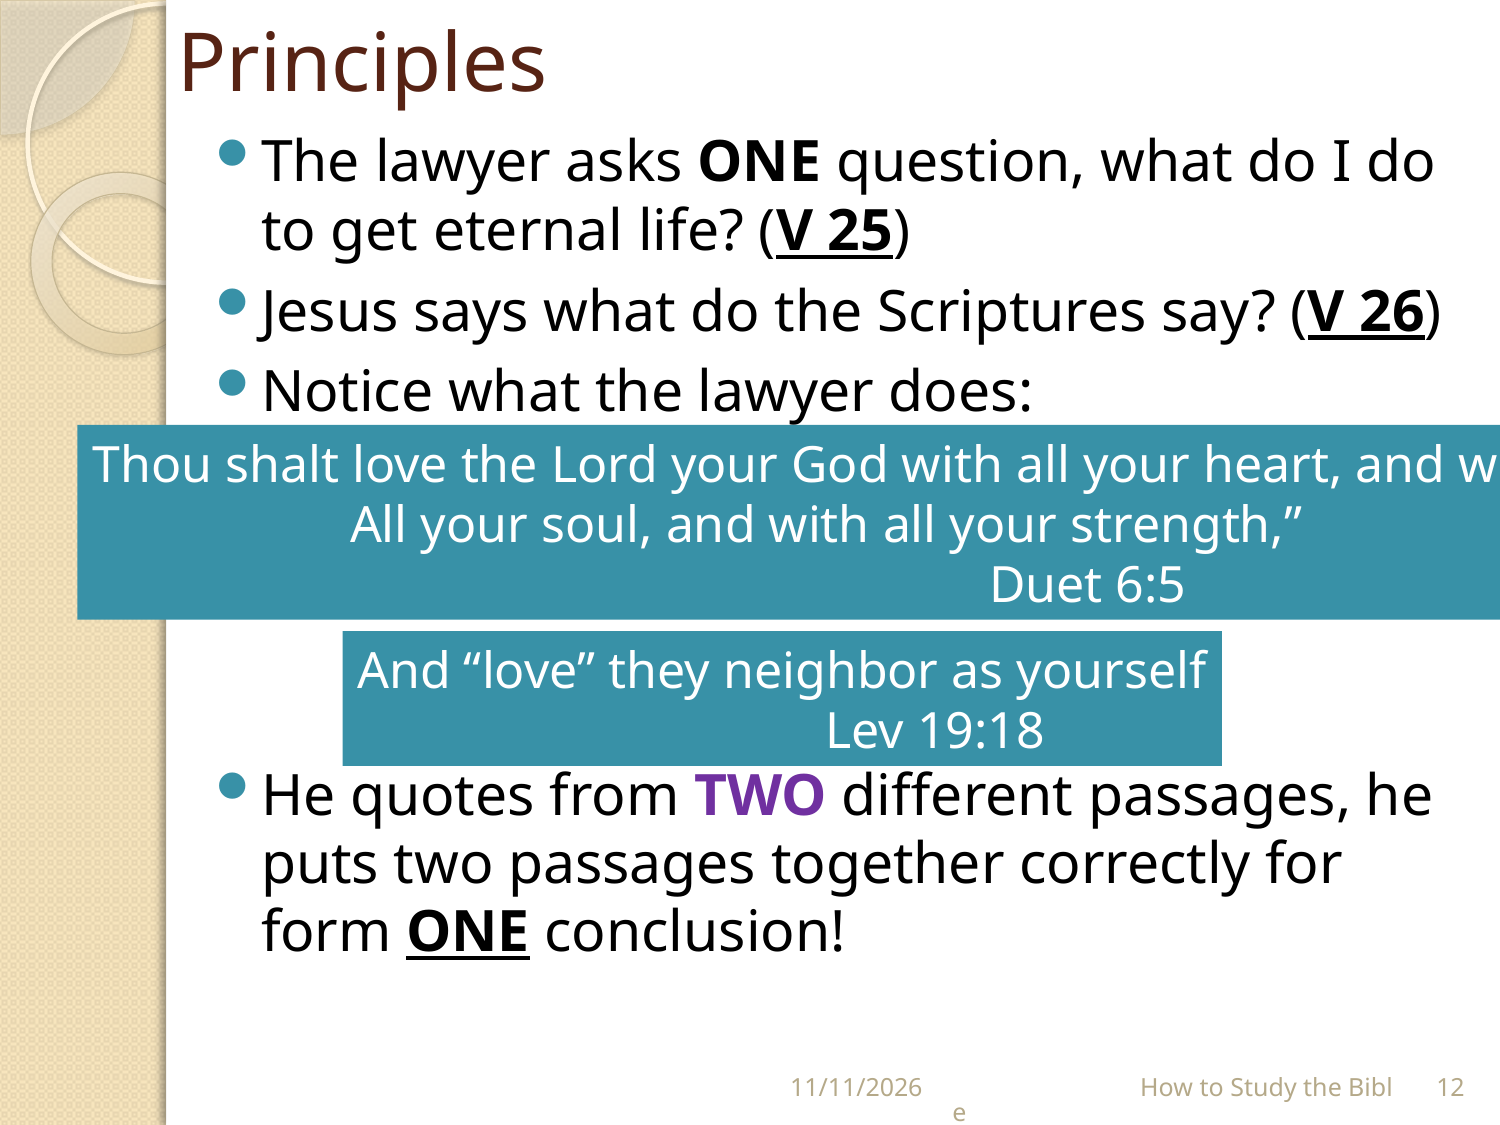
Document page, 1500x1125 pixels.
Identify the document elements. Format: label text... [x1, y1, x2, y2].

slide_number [587, 1034, 937, 1113]
footer How to Study the Bible [937, 1034, 1413, 1113]
text_box Thou shalt love the Lord your God with all your heart, and with All your soul, and with all your strength,” Duet 6:5 [77, 424, 1500, 620]
slide_number 12 [1413, 1034, 1488, 1113]
list The lawyer asks ONE question, what do I do to get eternal life? (V 25) Jesus says what do the Scriptures say? (V 26) Notice what the lawyer does: He quotes from TWO different passages, he puts two passages together correctly for form ONE conclusion! [187, 620, 1466, 1025]
text_box And “love” they neighbor as yourself Lev 19:18 [342, 631, 1222, 766]
list The lawyer asks ONE question, what do I do to get eternal life? (V 25) Jesus says what do the Scriptures say? (V 26) Notice what the lawyer does: He quotes from TWO different passages, he puts two passages together correctly for form ONE conclusion! [187, 117, 1466, 424]
title Principles [162, 0, 565, 118]
